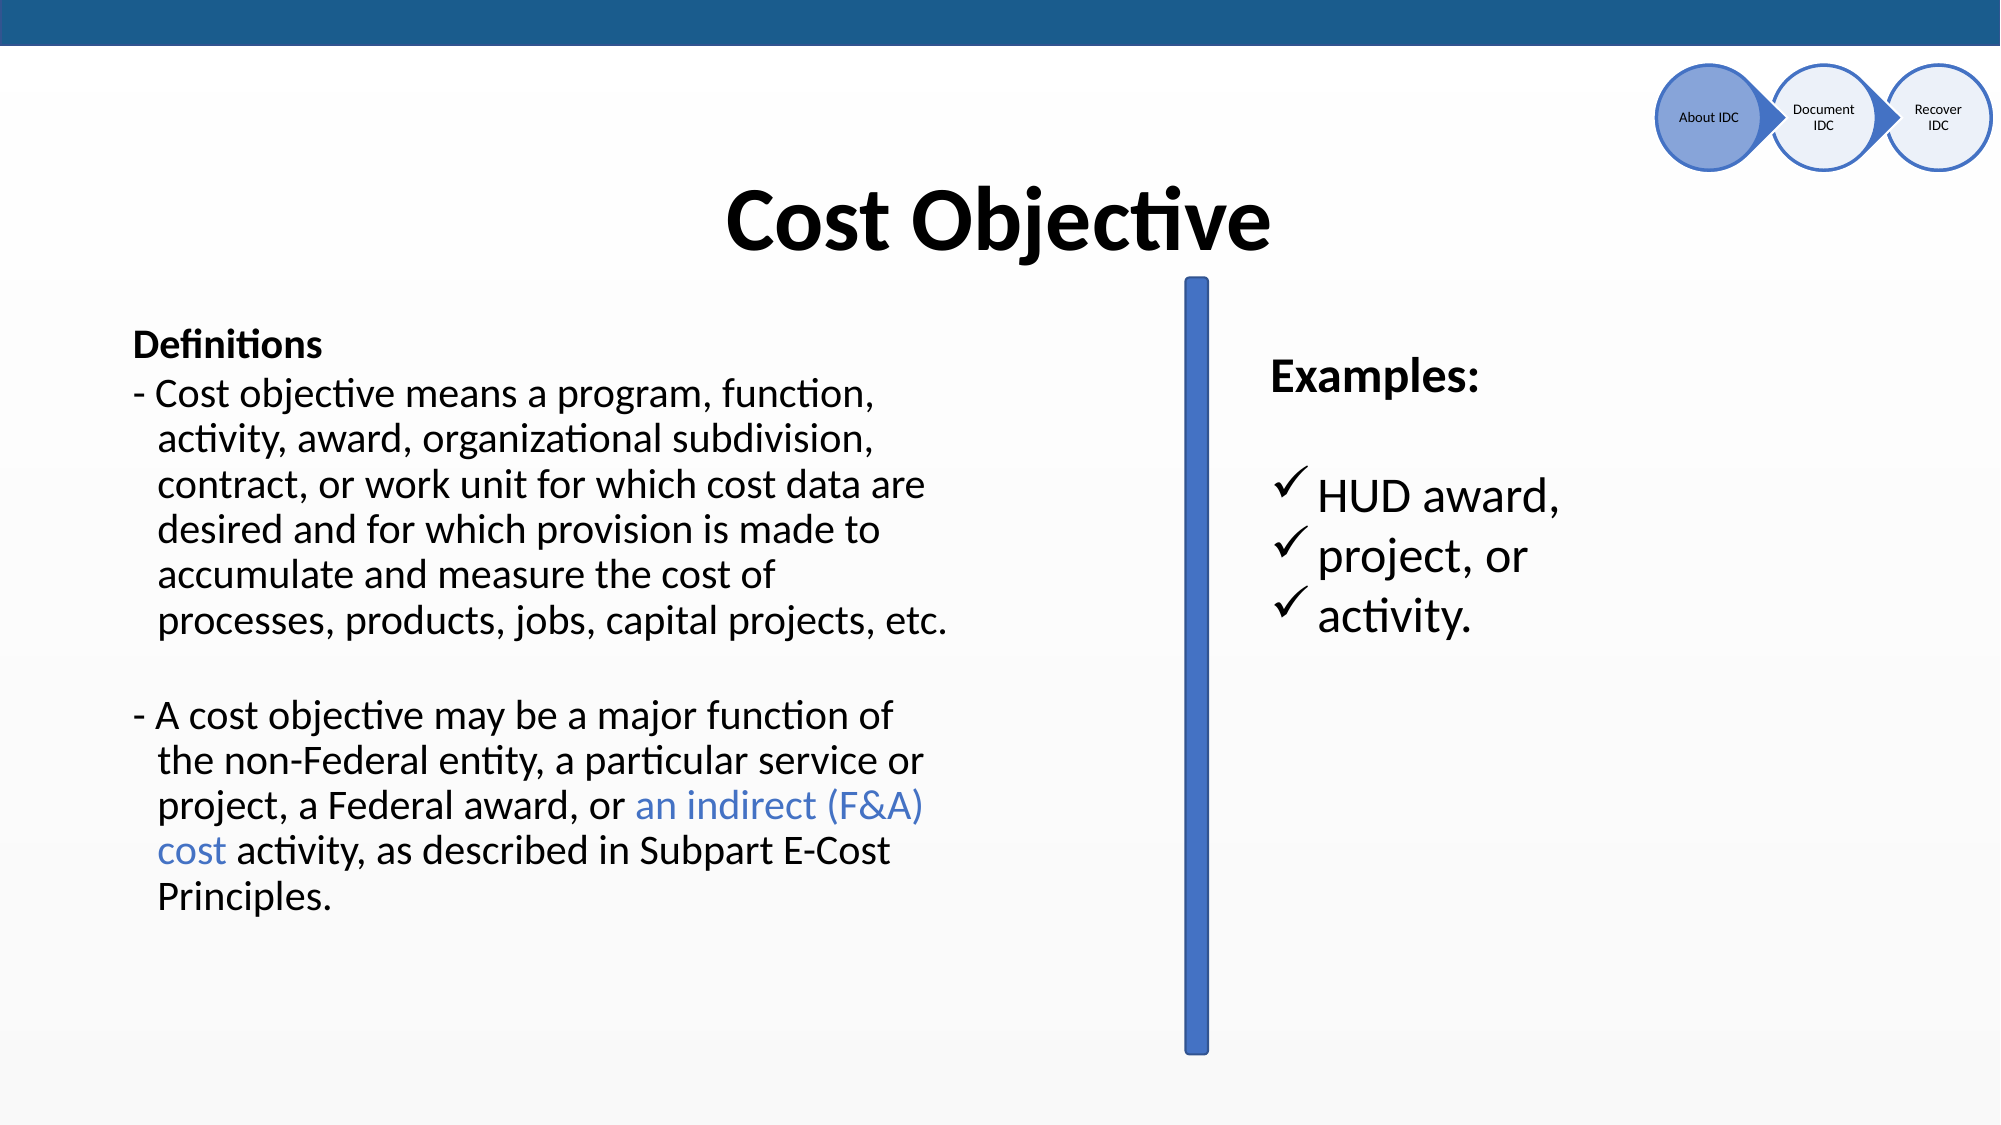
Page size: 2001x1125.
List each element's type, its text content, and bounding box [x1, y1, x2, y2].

title Cost Objective [249, 99, 1750, 278]
subtitle Definitions - Cost objective means a program, function, activity, award, organizational subdivision, contract, or work unit for which cost data are desired and for which provision is made to accumulate and measure the cost of processes, products, jobs, capital projects, etc. - A cost objective may be a major function of the non-Federal entity, a particular service or project, a Federal award, or an indirect (F&A) cost activity, as described in Subpart E-Cost Principles. [117, 277, 965, 944]
text_box Examples: HUD award, project, or activity. [1255, 335, 1922, 696]
text_box [0, 0, 2000, 46]
text_box [1184, 276, 1210, 1056]
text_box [1625, 20, 2000, 216]
